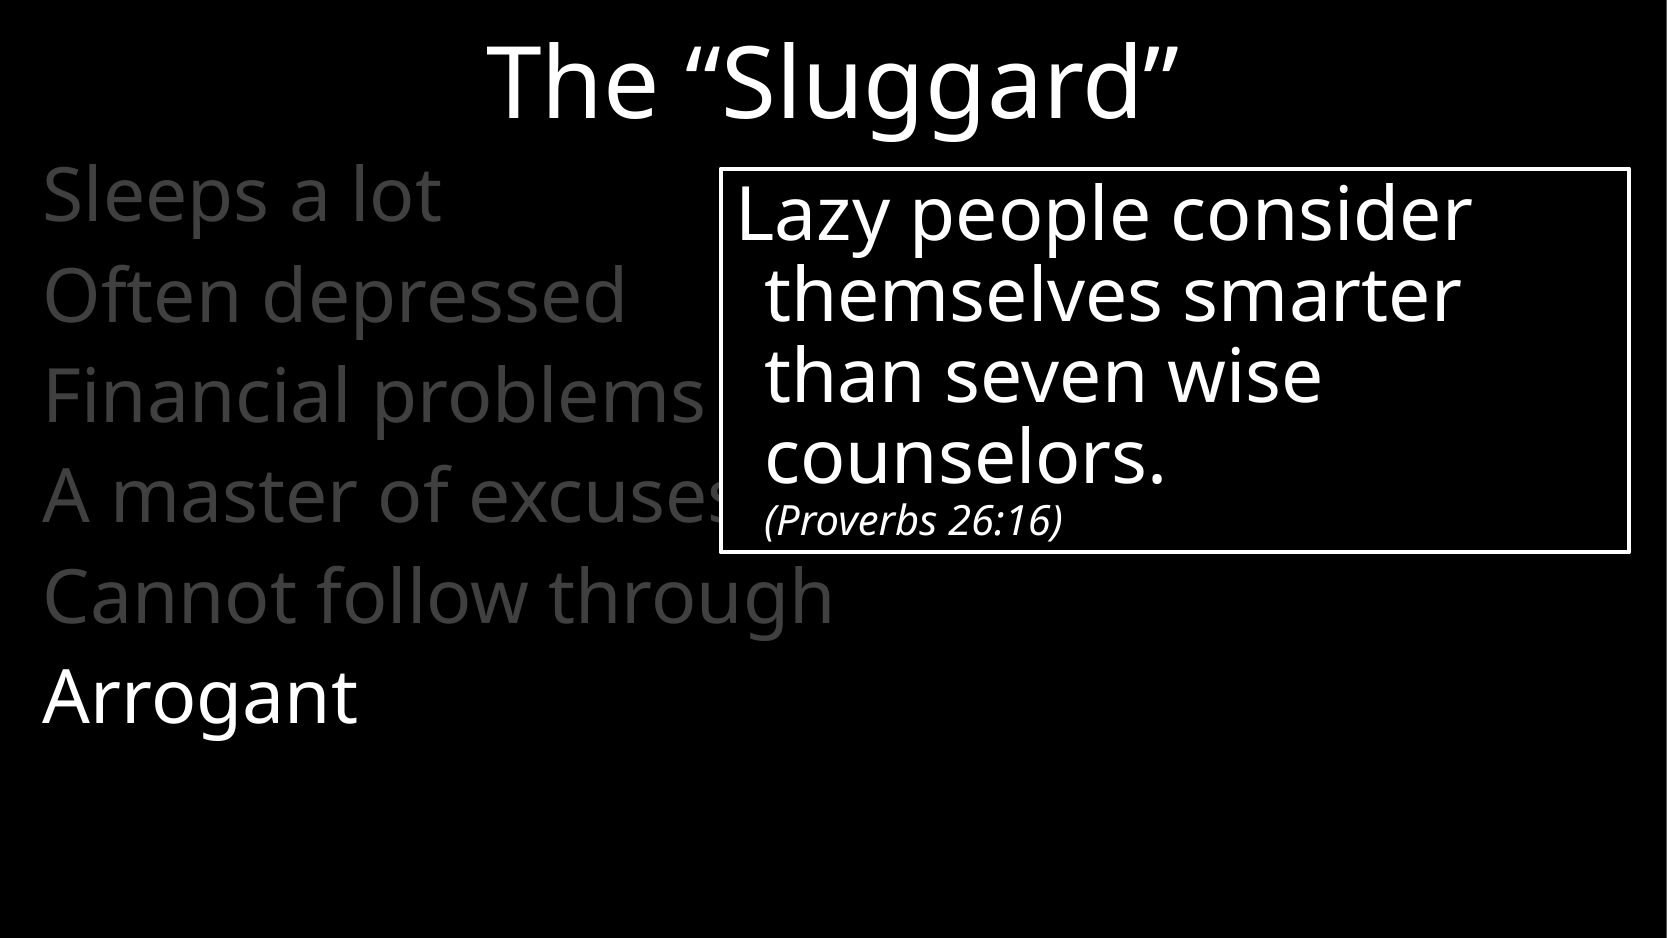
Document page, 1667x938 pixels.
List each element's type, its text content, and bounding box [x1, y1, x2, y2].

title The “Sluggard” [27, 20, 1640, 136]
list Sleeps a lot Often depressed Financial problems A master of excuses Cannot follow through Arrogant [27, 145, 1640, 907]
text_box Lazy people consider themselves smarter than seven wise counselors. (Proverbs 26:16) [720, 168, 1629, 553]
